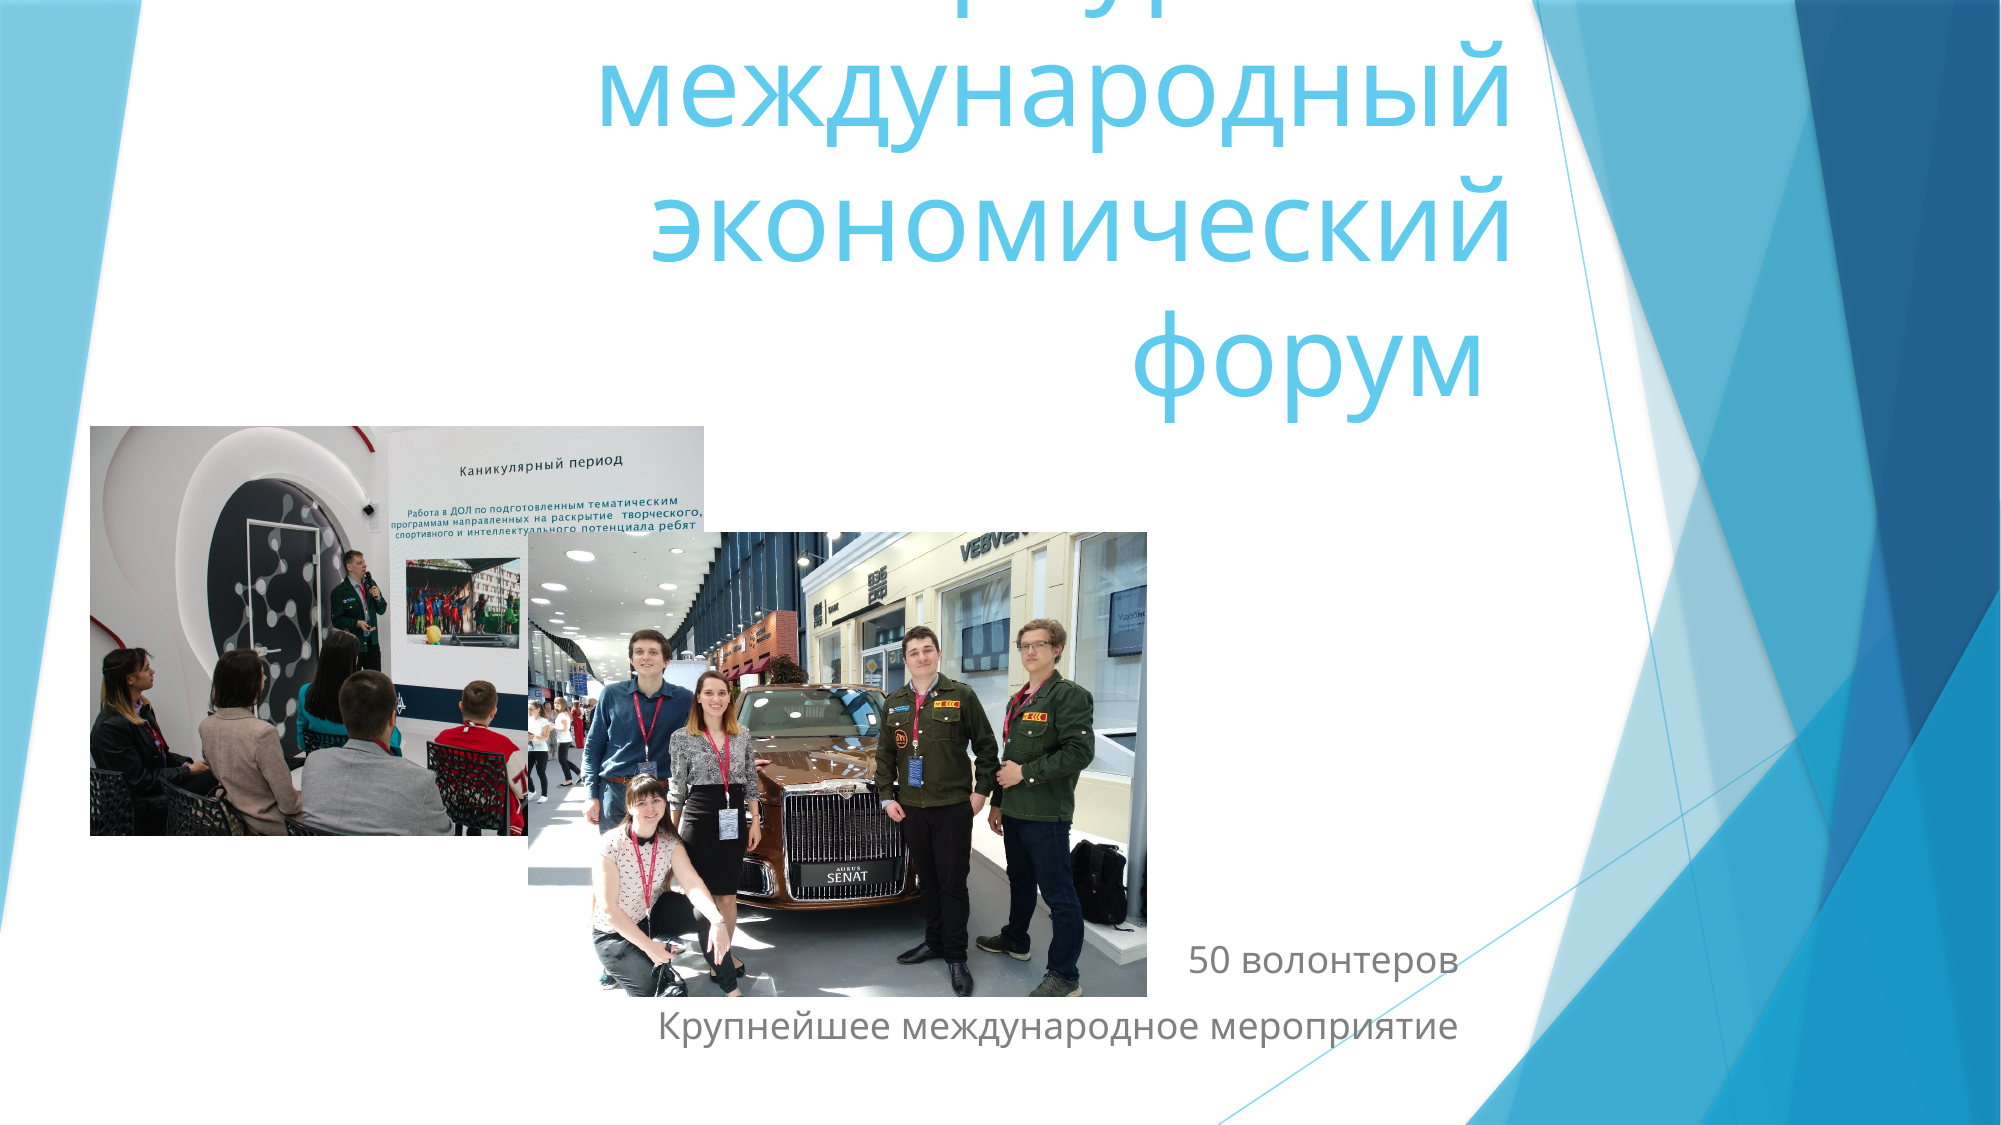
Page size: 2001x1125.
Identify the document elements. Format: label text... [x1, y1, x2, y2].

title Петербургский международный экономический форум [258, 156, 1533, 427]
picture [90, 426, 1148, 997]
subtitle 50 волонтеров Крупнейшее международное мероприятие [200, 928, 1475, 1109]
